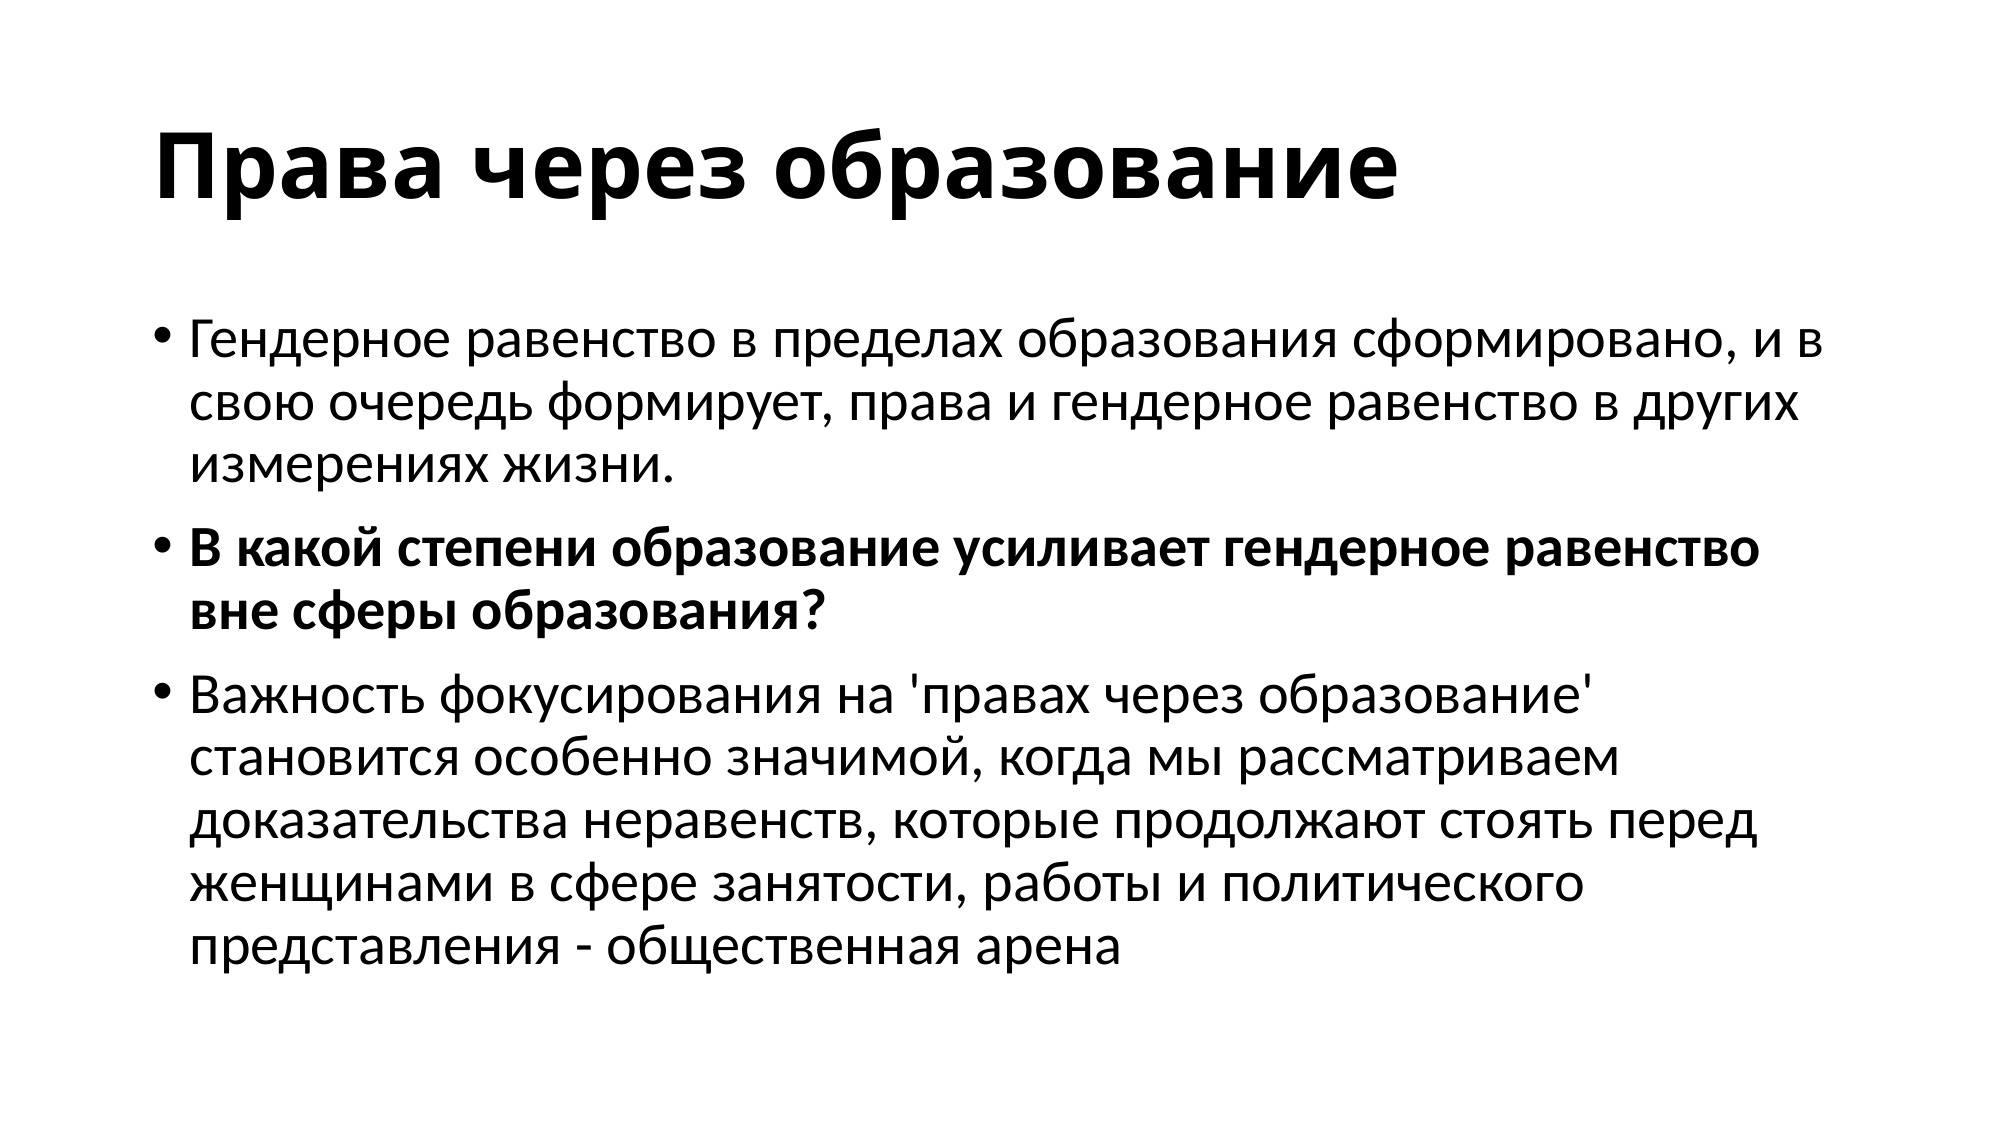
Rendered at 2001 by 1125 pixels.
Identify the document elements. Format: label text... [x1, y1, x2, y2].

title Права через образование [137, 59, 1863, 278]
list Гендерное равенство в пределах образования сформировано, и в свою очередь формирует, права и гендерное равенство в других измерениях жизни. В какой степени образование усиливает гендерное равенство вне сферы образования? Важность фокусирования на 'правах через образование' становится особенно значимой, когда мы рассматриваем доказательства неравенств, которые продолжают стоять перед женщинами в сфере занятости, работы и политического представления - общественная арена [137, 299, 1863, 1014]
